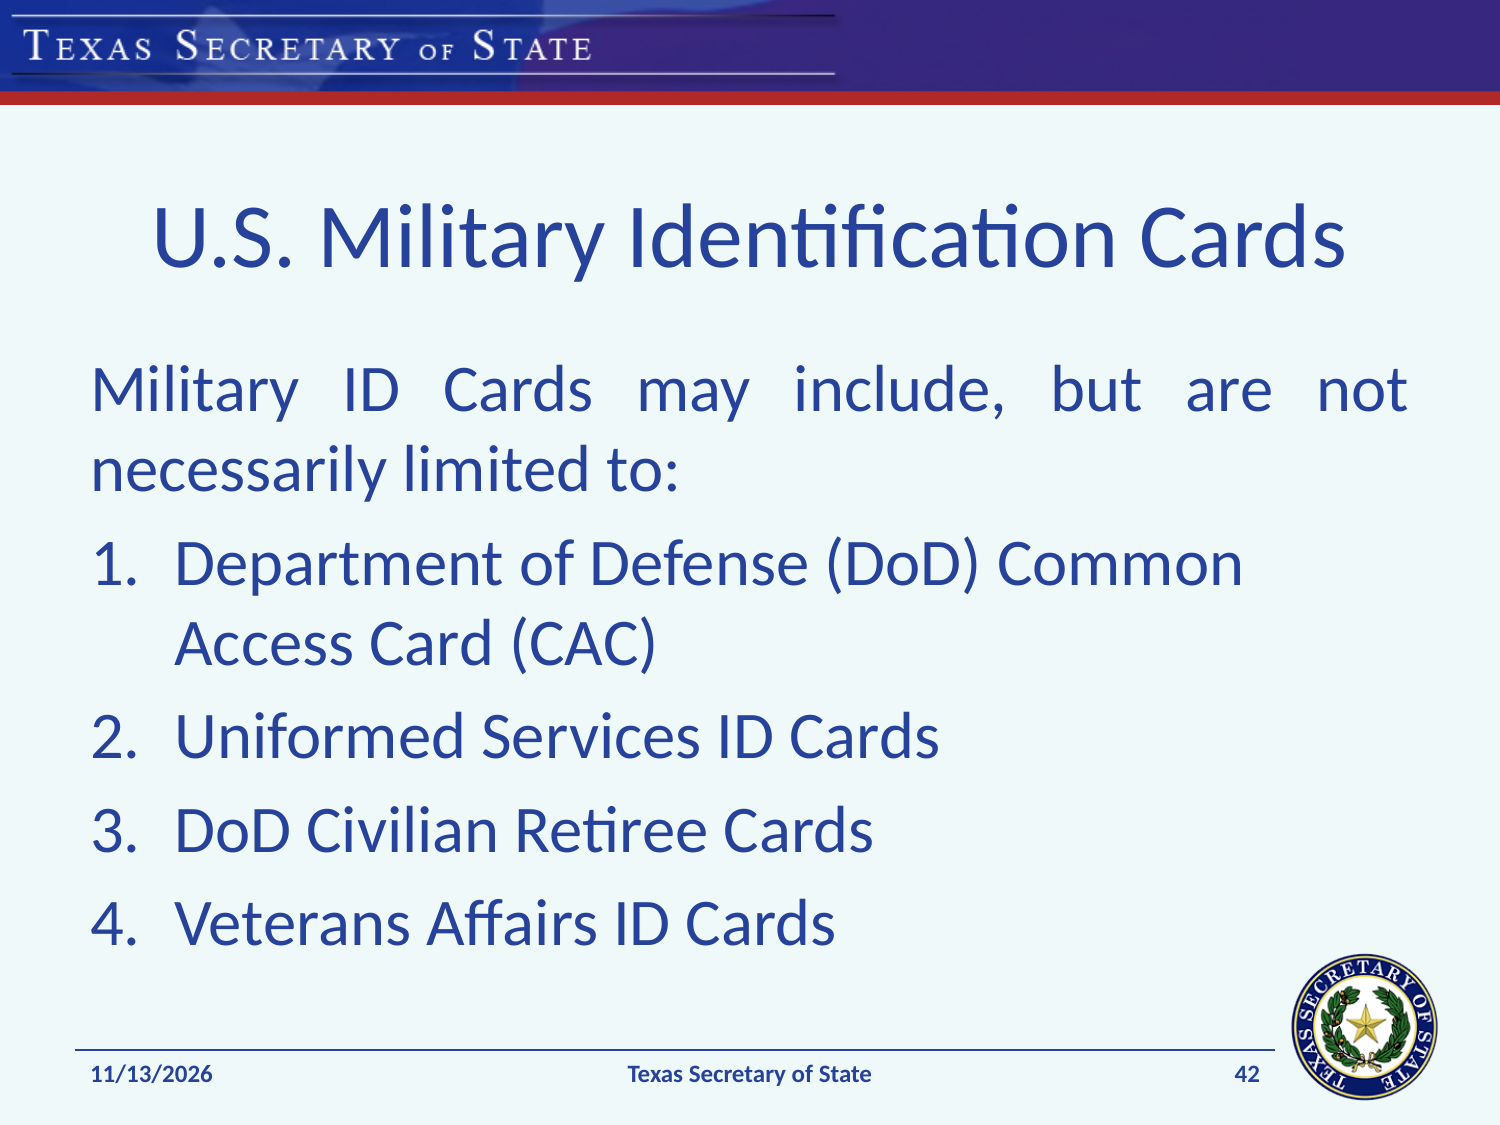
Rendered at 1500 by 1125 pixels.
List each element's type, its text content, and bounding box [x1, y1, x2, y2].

picture [1287, 949, 1443, 1105]
picture [0, 0, 1500, 105]
title U.S. Military Identification Cards [75, 137, 1425, 325]
list Military ID Cards may include, but are not necessarily limited to: Department of Defense (DoD) Common Access Card (CAC) Uniformed Services ID Cards DoD Civilian Retiree Cards Veterans Affairs ID Cards [75, 337, 1425, 1025]
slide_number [75, 1042, 425, 1103]
footer Texas Secretary of State [512, 1042, 988, 1103]
slide_number 42 [1100, 1042, 1275, 1102]
